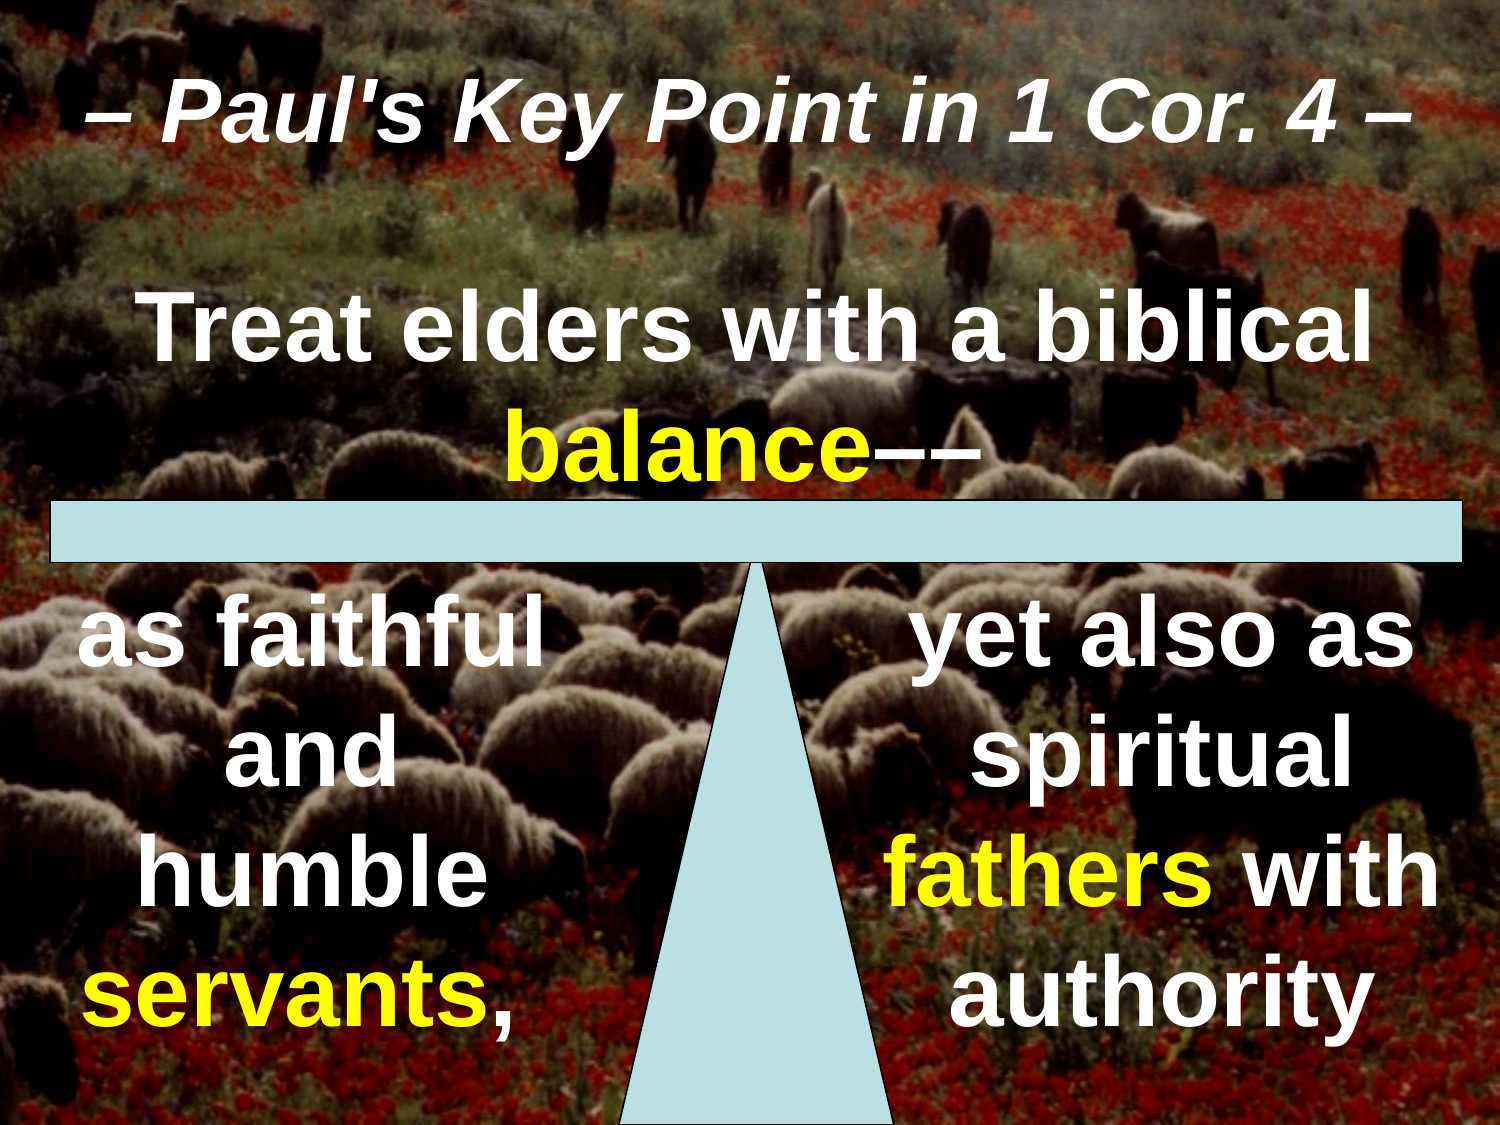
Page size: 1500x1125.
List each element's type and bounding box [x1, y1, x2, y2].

picture [0, 0, 1500, 1125]
text_box [49, 499, 1463, 1125]
